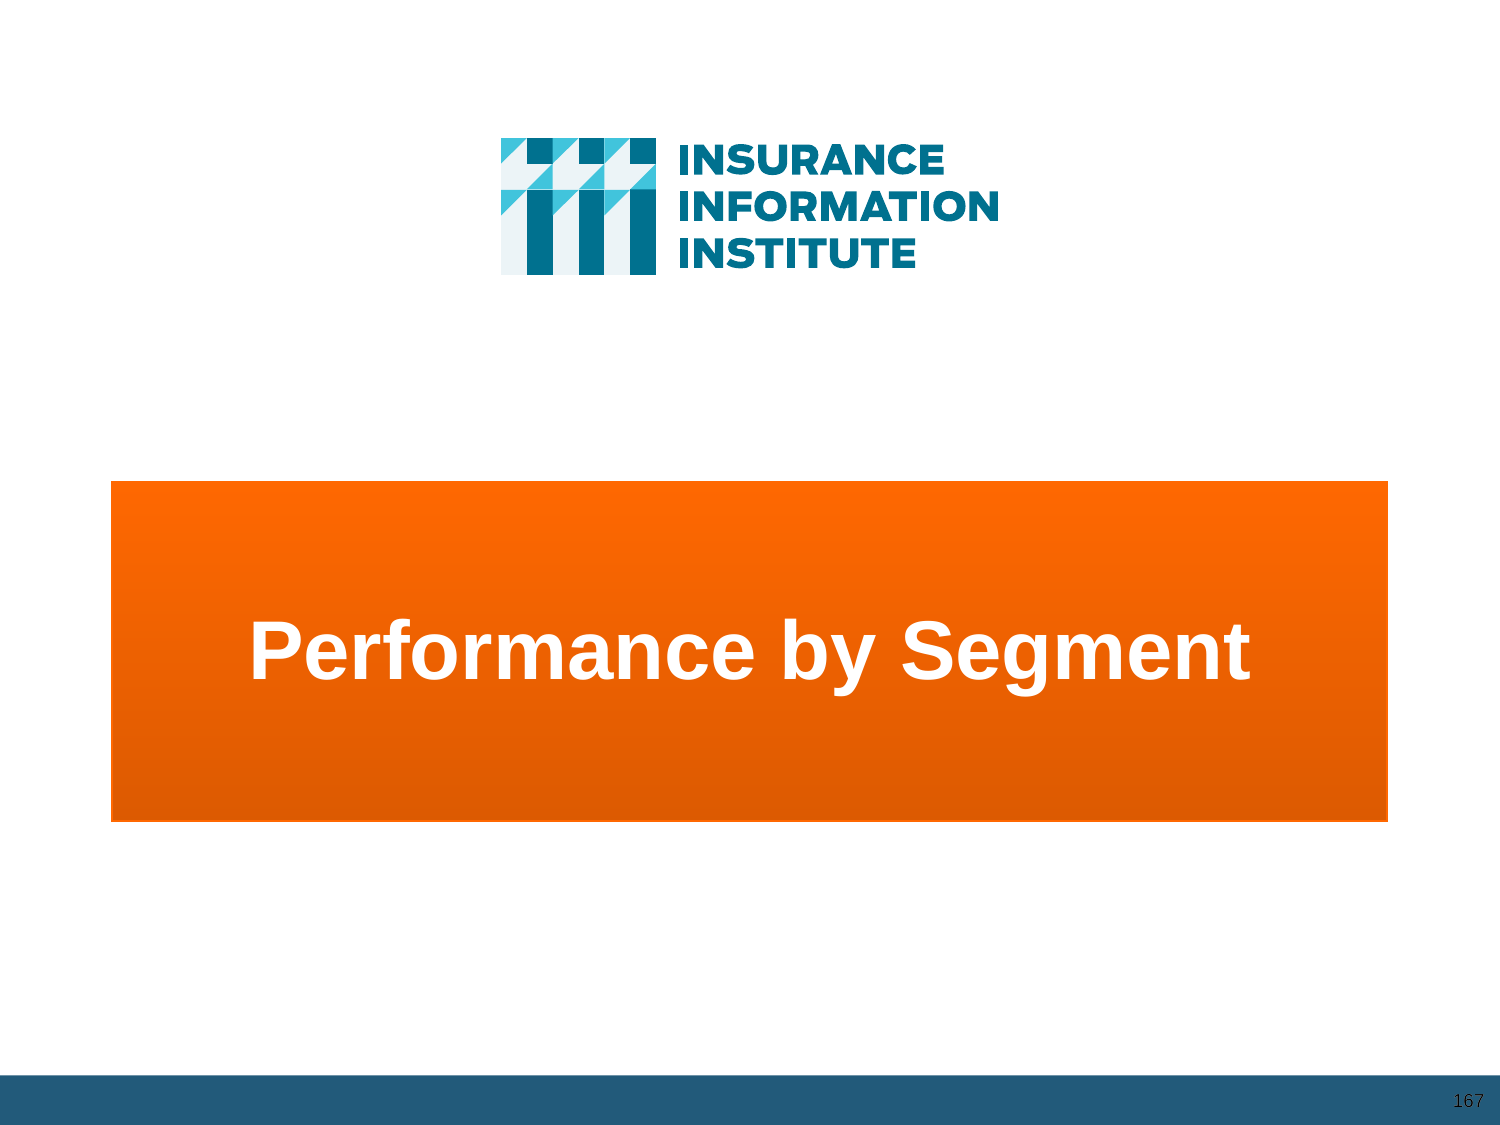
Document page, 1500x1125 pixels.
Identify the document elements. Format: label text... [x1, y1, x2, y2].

text_box [0, 1075, 1500, 1125]
picture [500, 137, 998, 275]
text_box Performance by Segment [112, 481, 1388, 821]
slide_number 167 [1410, 1091, 1485, 1112]
